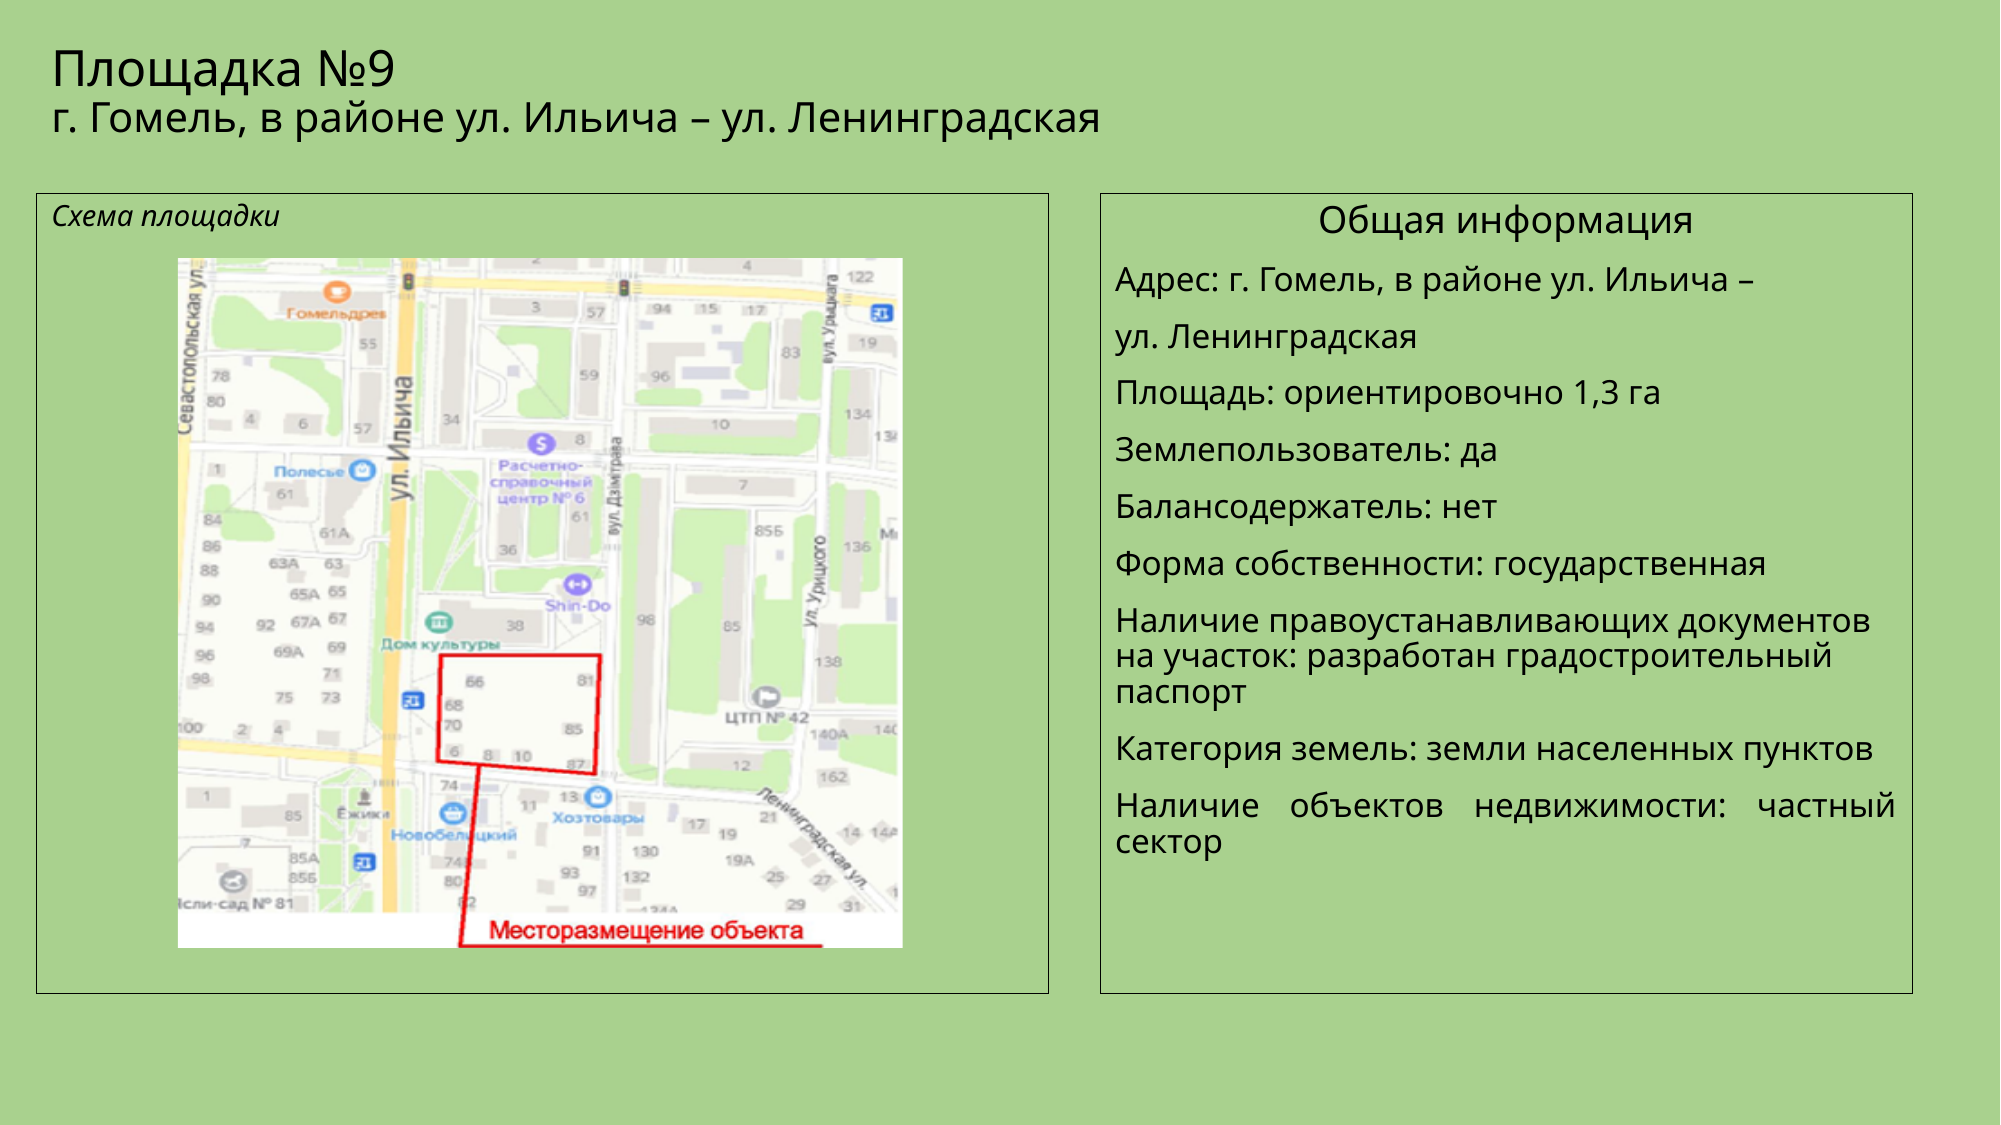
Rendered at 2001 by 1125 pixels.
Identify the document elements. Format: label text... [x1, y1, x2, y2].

list Схема площадки [36, 193, 1049, 994]
title Площадка №9 г. Гомель, в районе ул. Ильича – ул. Ленинградская [36, 0, 1964, 150]
list Общая информация Адрес: г. Гомель, в районе ул. Ильича – ул. Ленинградская Площадь: ориентировочно 1,3 га Землепользователь: да Балансодержатель: нет Форма собственности: государственная Наличие правоустанавливающих документов на участок: разработан градостроительный паспорт Категория земель: земли населенных пунктов Наличие объектов недвижимости: частный сектор [1100, 193, 1913, 994]
picture [177, 258, 903, 948]
